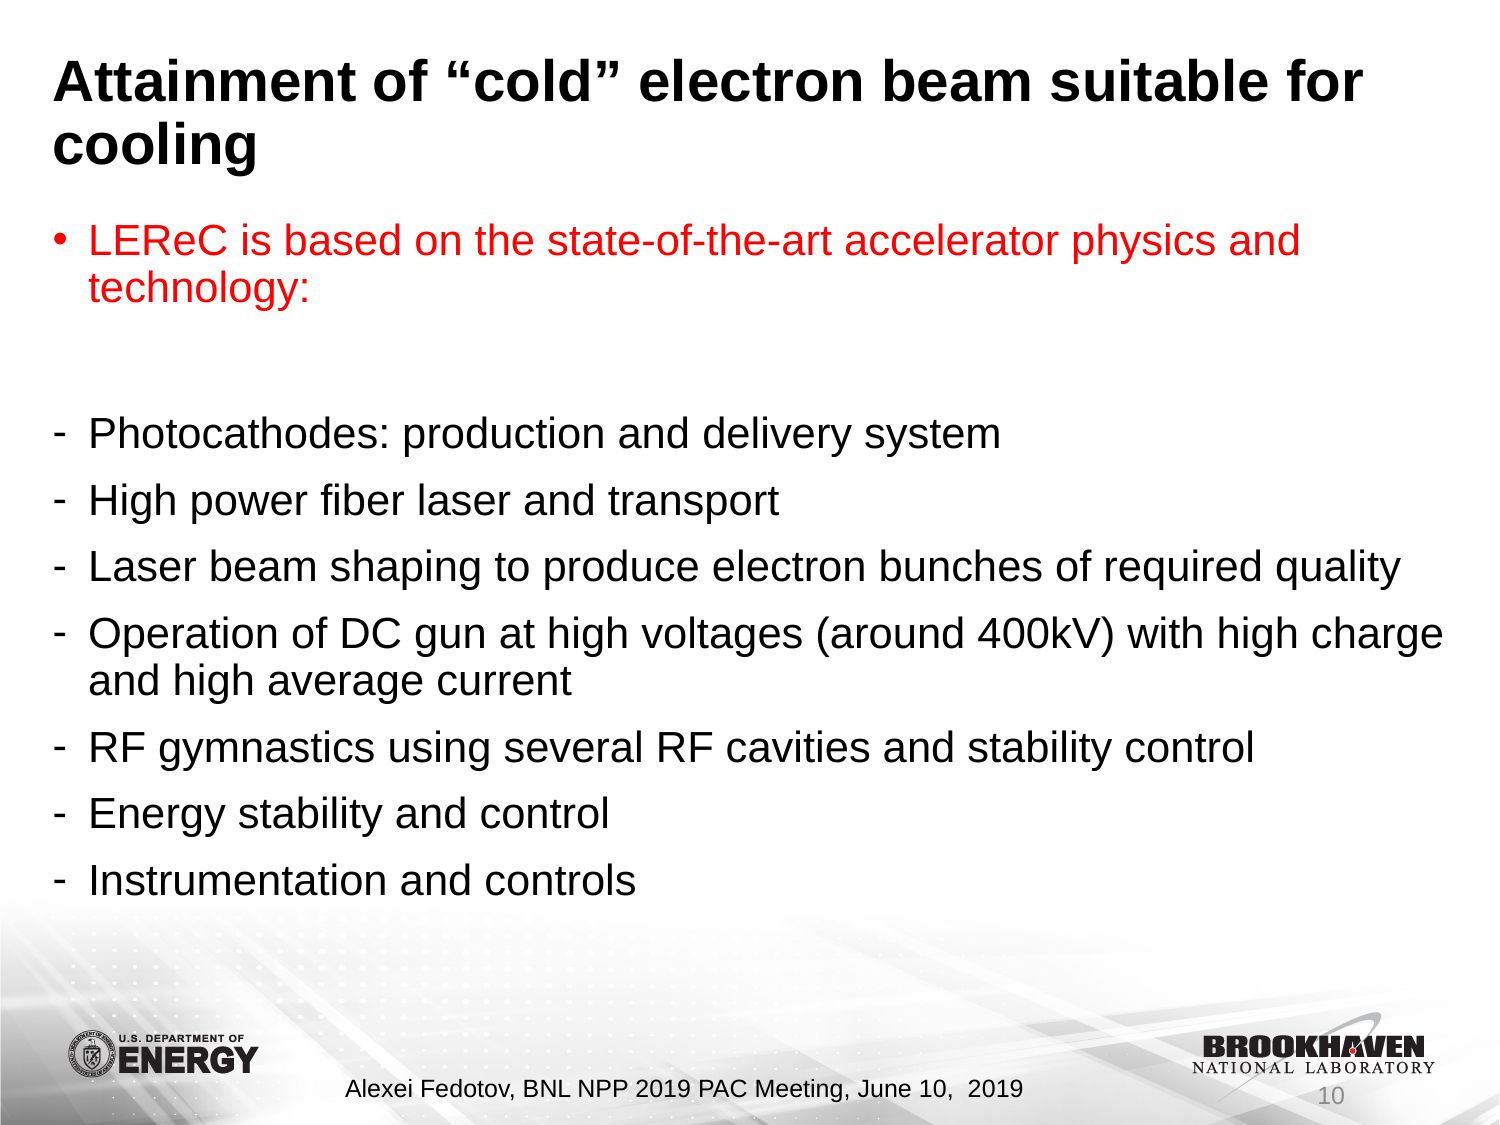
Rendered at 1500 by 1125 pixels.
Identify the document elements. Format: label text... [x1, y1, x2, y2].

picture [0, 0, 1500, 1125]
slide_number 10 [1162, 1064, 1500, 1124]
list LEReC is based on the state-of-the-art accelerator physics and technology: Photocathodes: production and delivery system High power fiber laser and transport Laser beam shaping to produce electron bunches of required quality Operation of DC gun at high voltages (around 400kV) with high charge and high average current RF gymnastics using several RF cavities and stability control Energy stability and control Instrumentation and controls [37, 210, 1500, 915]
title Attainment of “cold” electron beam suitable for cooling [37, 43, 1463, 194]
